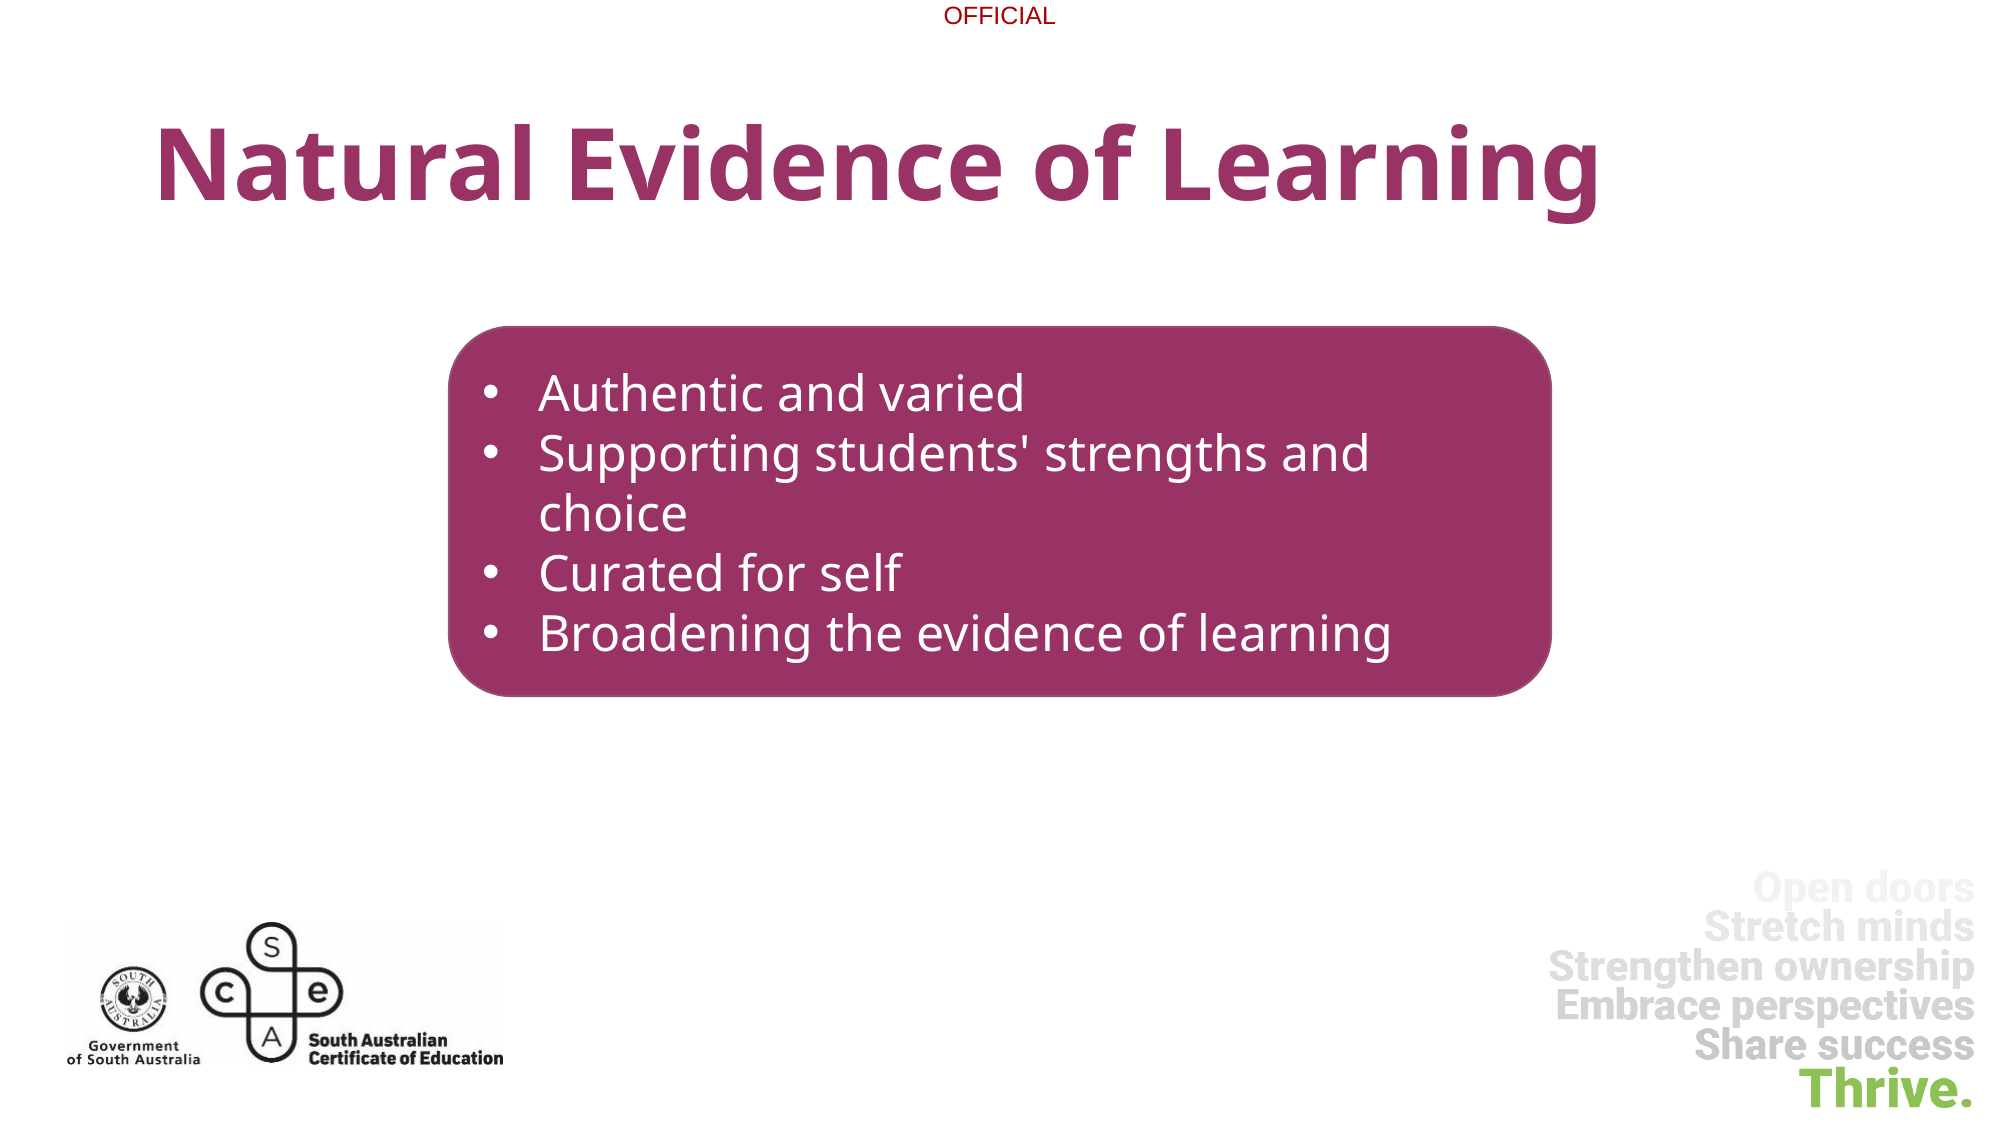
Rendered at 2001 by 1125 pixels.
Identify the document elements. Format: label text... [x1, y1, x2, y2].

text_box Authentic and varied Supporting students' strengths and choice Curated for self Broadening the evidence of learning [447, 325, 1553, 698]
picture [67, 922, 503, 1065]
picture [1420, 773, 2001, 1125]
text_box Natural Evidence of Learning [137, 59, 1863, 278]
